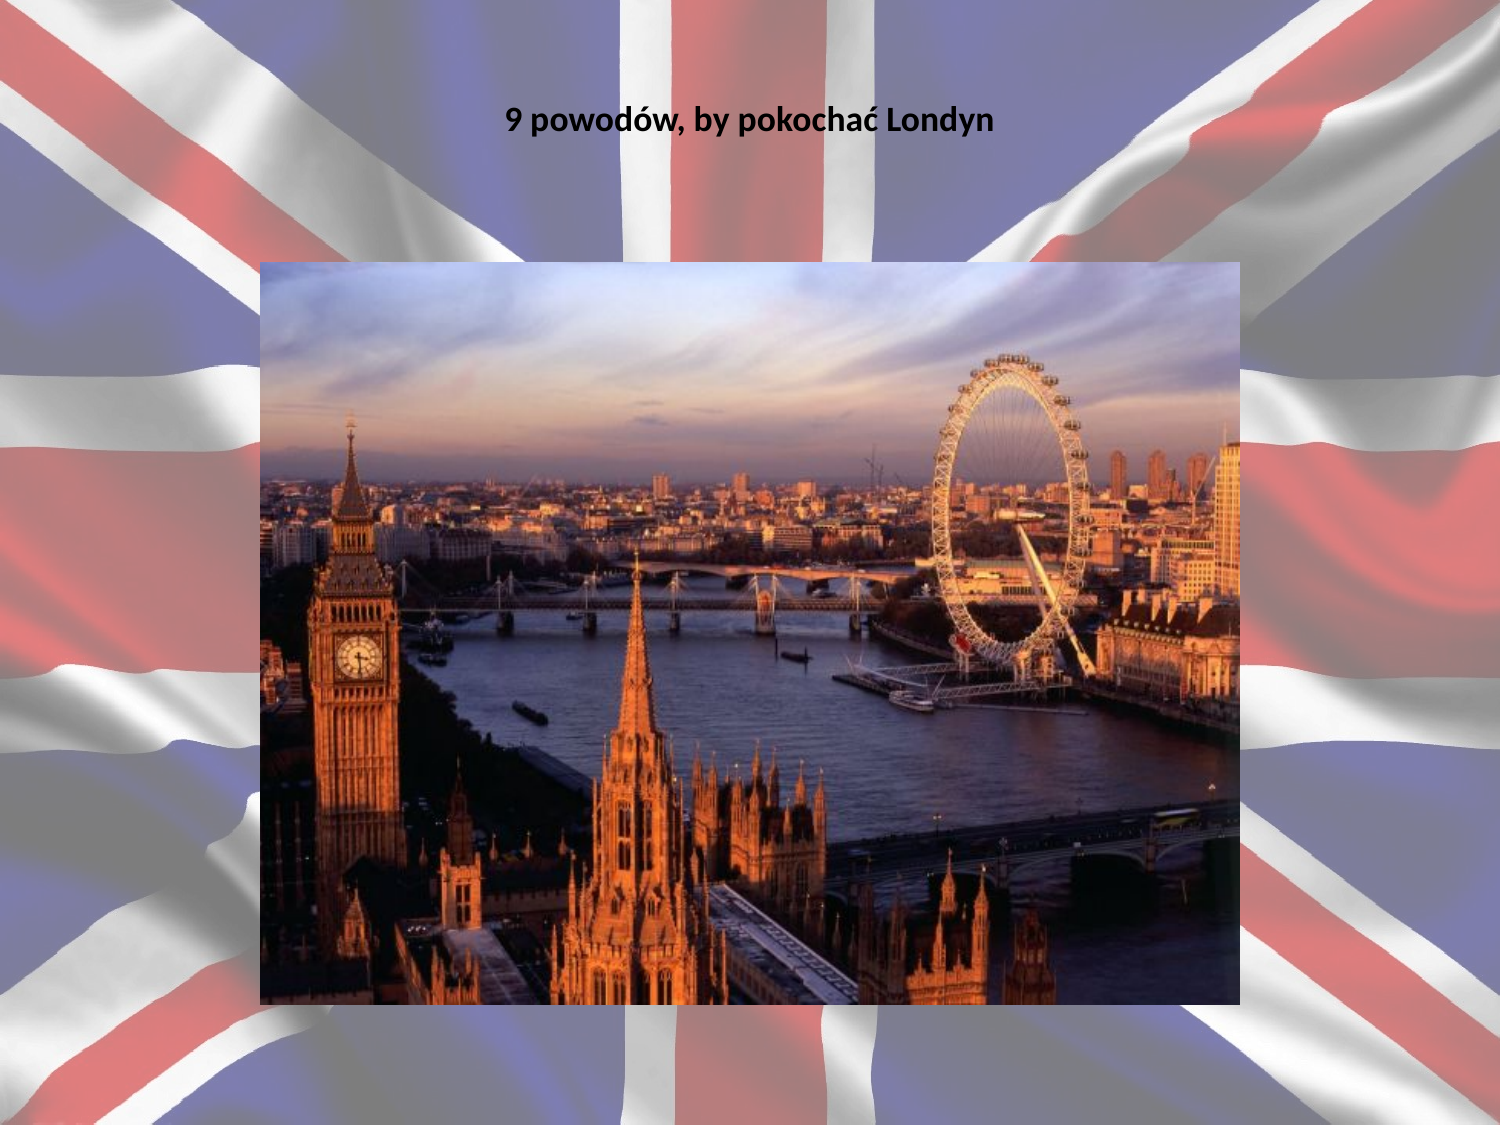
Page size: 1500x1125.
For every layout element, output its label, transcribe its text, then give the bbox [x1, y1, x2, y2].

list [259, 262, 1241, 1006]
title 9 powodów, by pokochać Londyn [75, 45, 1425, 233]
